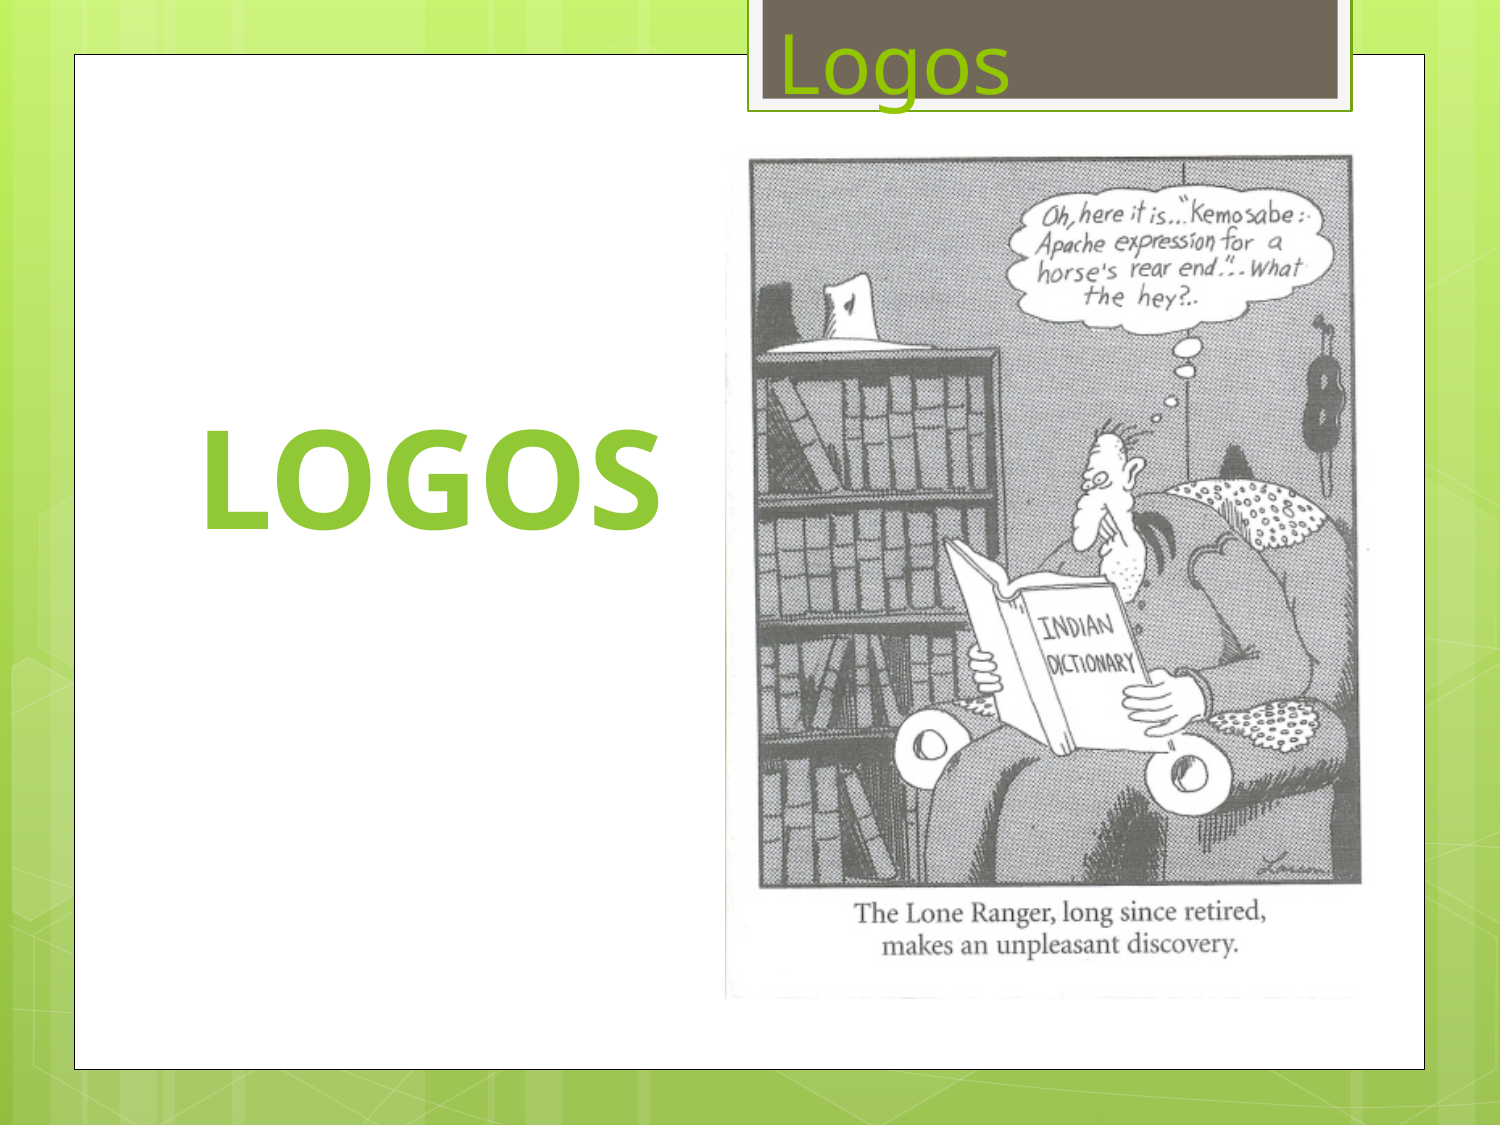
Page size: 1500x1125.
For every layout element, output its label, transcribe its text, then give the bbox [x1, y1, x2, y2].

text_box Logos [762, 0, 1217, 119]
picture [724, 149, 1370, 1000]
text_box logos [52, 384, 718, 565]
